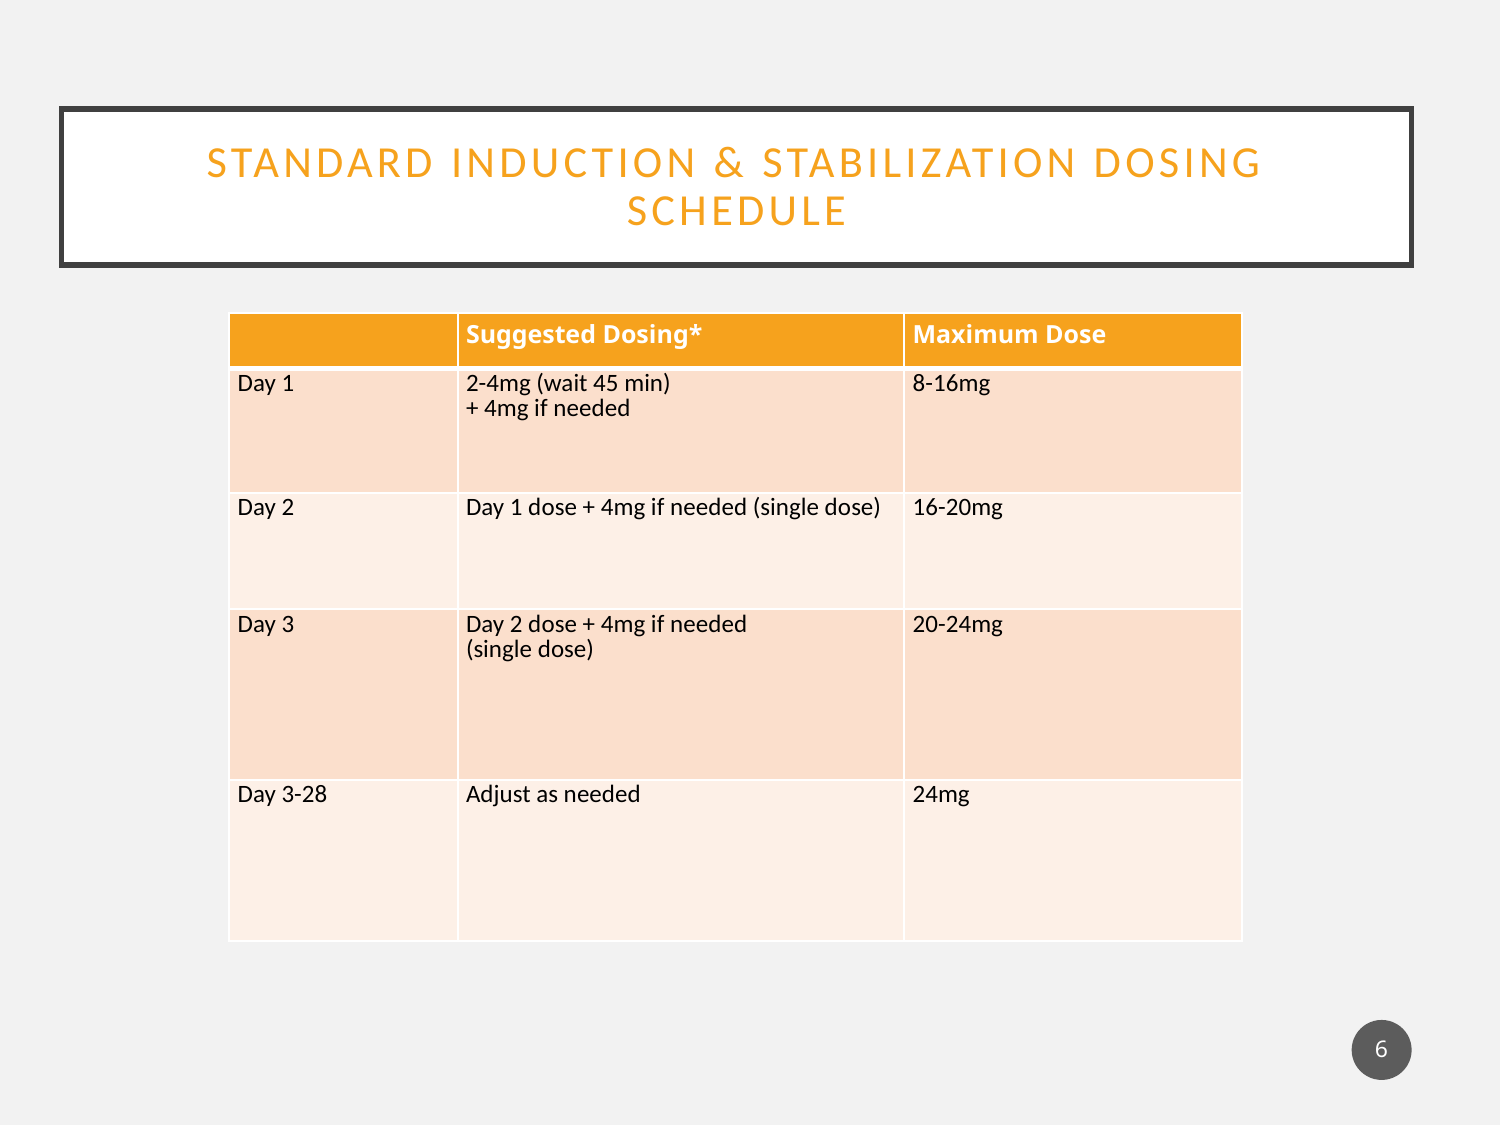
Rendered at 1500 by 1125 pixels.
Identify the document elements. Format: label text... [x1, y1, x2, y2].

table_cell 24mg [905, 781, 1241, 940]
table_cell Day 3-28 [230, 781, 457, 940]
table_cell 16-20mg [905, 494, 1241, 608]
table_header [230, 314, 457, 366]
table_cell 20-24mg [905, 610, 1241, 779]
table_cell Day 2 dose + 4mg if needed (single dose) [459, 610, 903, 779]
table_cell 8-16mg [905, 371, 1241, 492]
table_header Suggested Dosing* [459, 314, 903, 366]
table_cell Day 3 [230, 610, 457, 779]
table_cell Day 2 [230, 494, 457, 608]
table_header Maximum Dose [905, 314, 1241, 366]
table_cell 2-4mg (wait 45 min) + 4mg if needed [459, 371, 903, 492]
table_cell Day 1 dose + 4mg if needed (single dose) [459, 494, 903, 608]
table_cell Adjust as needed [459, 781, 903, 940]
table_cell Day 1 [230, 371, 457, 492]
slide_number 6 [1351, 1019, 1412, 1080]
title Standard Induction & Stabilization Dosing Schedule [59, 106, 1414, 268]
